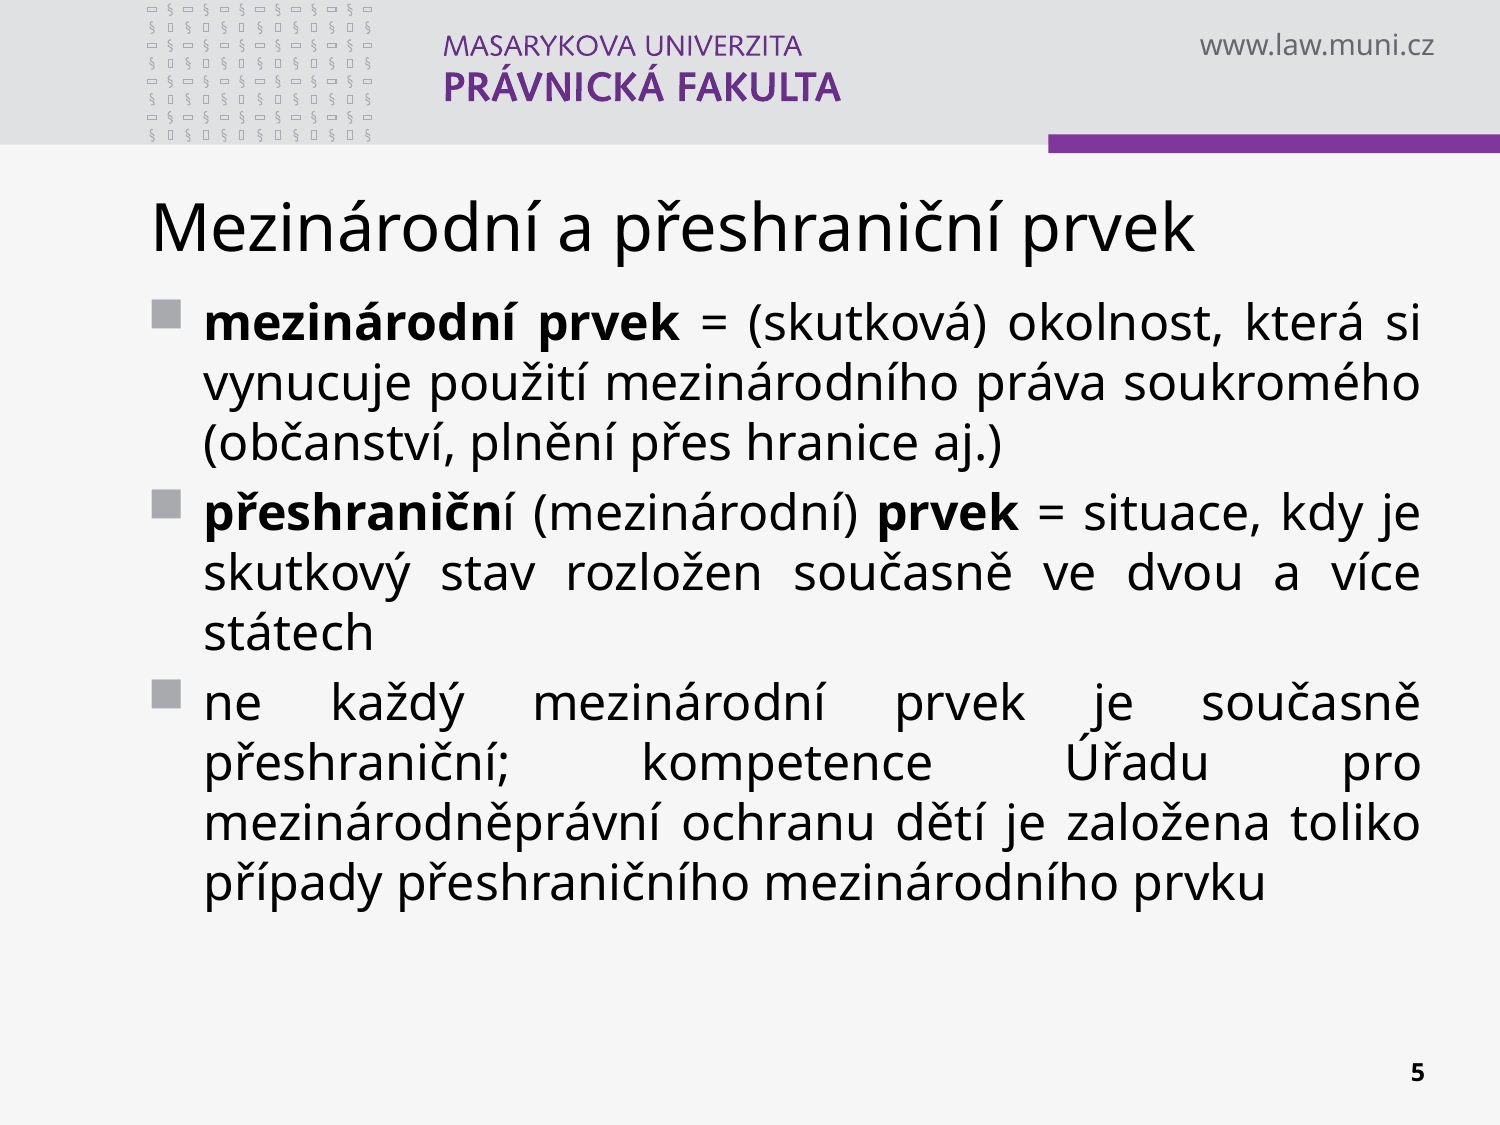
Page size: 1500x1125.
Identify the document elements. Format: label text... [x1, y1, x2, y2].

slide_number 5 [1316, 1056, 1425, 1100]
title Mezinárodní a přeshraniční prvek [150, 184, 1425, 268]
list mezinárodní prvek = (skutková) okolnost, která si vynucuje použití mezinárodního práva soukromého (občanství, plnění přes hranice aj.) přeshraniční (mezinárodní) prvek = situace, kdy je skutkový stav rozložen současně ve dvou a více státech ne každý mezinárodní prvek je současně přeshraniční; kompetence Úřadu pro mezinárodněprávní ochranu dětí je založena toliko případy přeshraničního mezinárodního prvku [147, 290, 1423, 1006]
